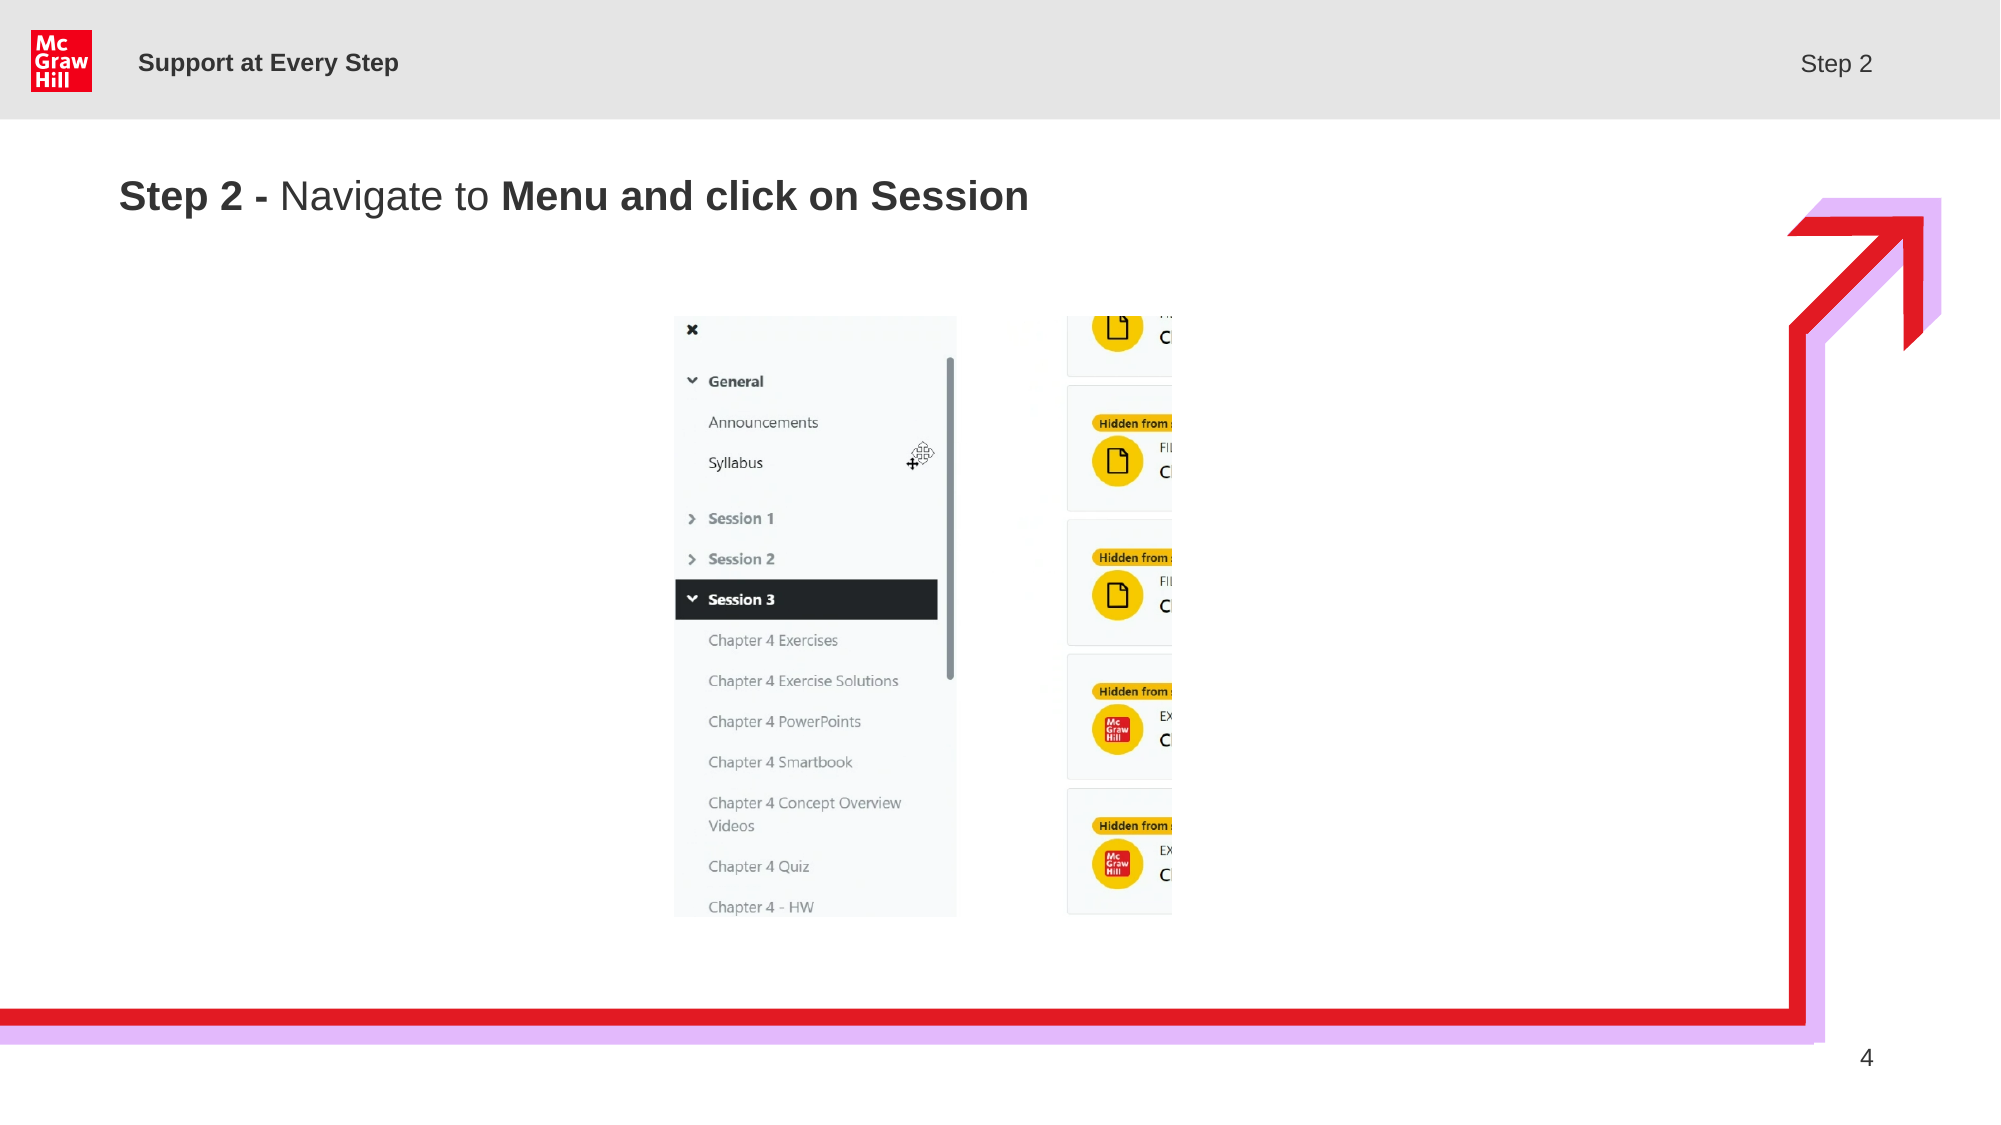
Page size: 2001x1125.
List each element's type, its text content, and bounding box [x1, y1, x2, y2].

picture [674, 316, 1172, 917]
title Step 2 - Navigate to Menu and click on Session [103, 167, 1868, 228]
list Step 2 [1479, 43, 1889, 79]
footer Support at Every Step [123, 31, 799, 92]
